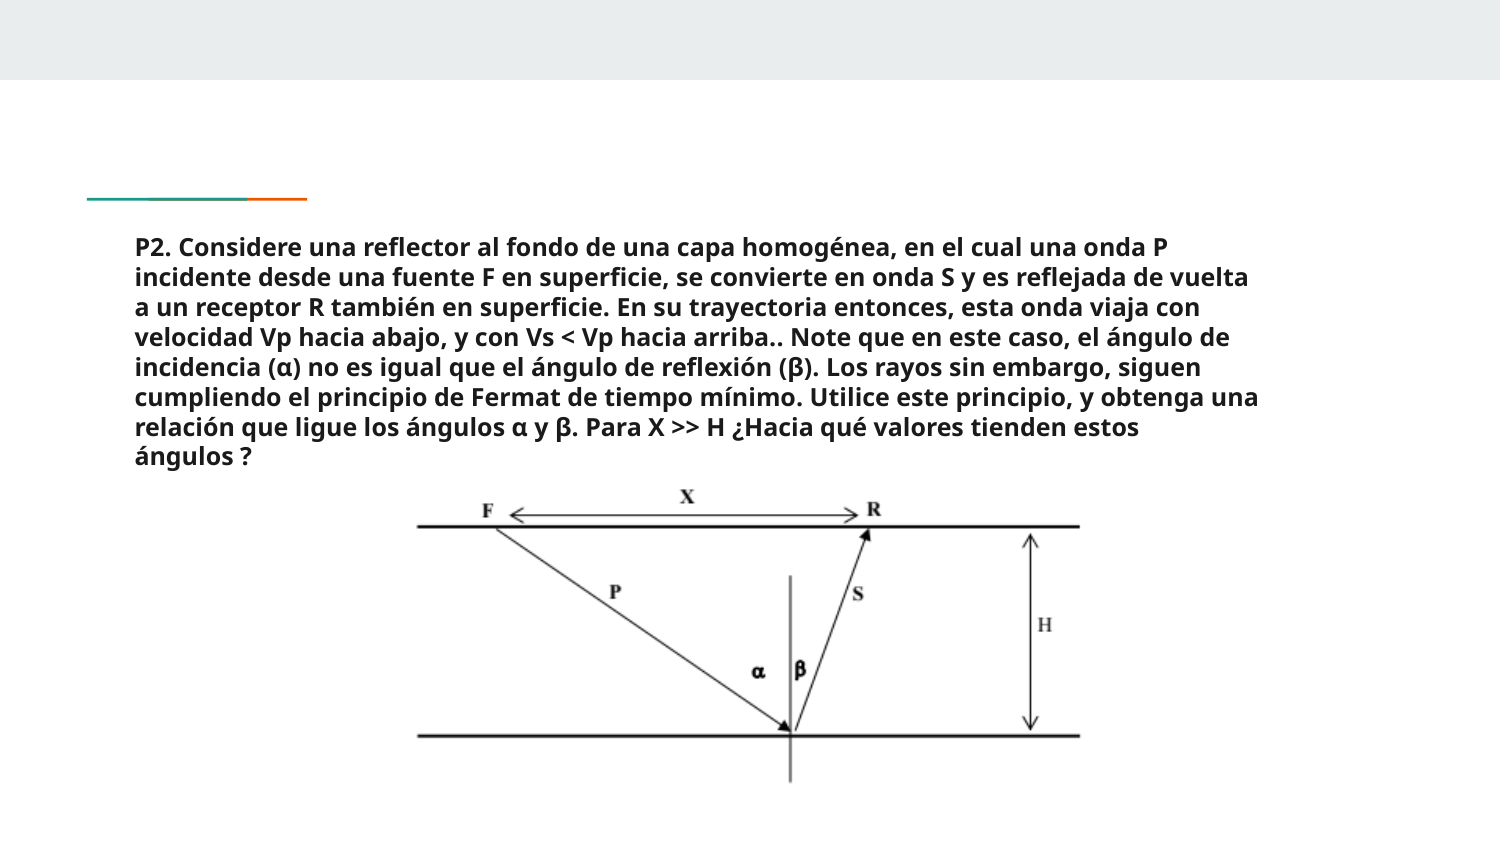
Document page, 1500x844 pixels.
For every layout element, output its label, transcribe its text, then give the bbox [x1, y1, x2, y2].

picture [373, 474, 1127, 794]
title P2. Considere una reflector al fondo de una capa homogénea, en el cual una onda P incidente desde una fuente F en superficie, se convierte en onda S y es reflejada de vuelta a un receptor R también en superficie. En su trayectoria entonces, esta onda viaja con velocidad Vp hacia abajo, y con Vs < Vp hacia arriba.. Note que en este caso, el ángulo de incidencia (α) no es igual que el ángulo de reflexión (β). Los rayos sin embargo, siguen cumpliendo el principio de Fermat de tiempo mínimo. Utilice este principio, y obtenga una relación que ligue los ángulos α y β. Para X >> H ¿Hacia qué valores tienden estos ángulos ? [119, 216, 1381, 305]
